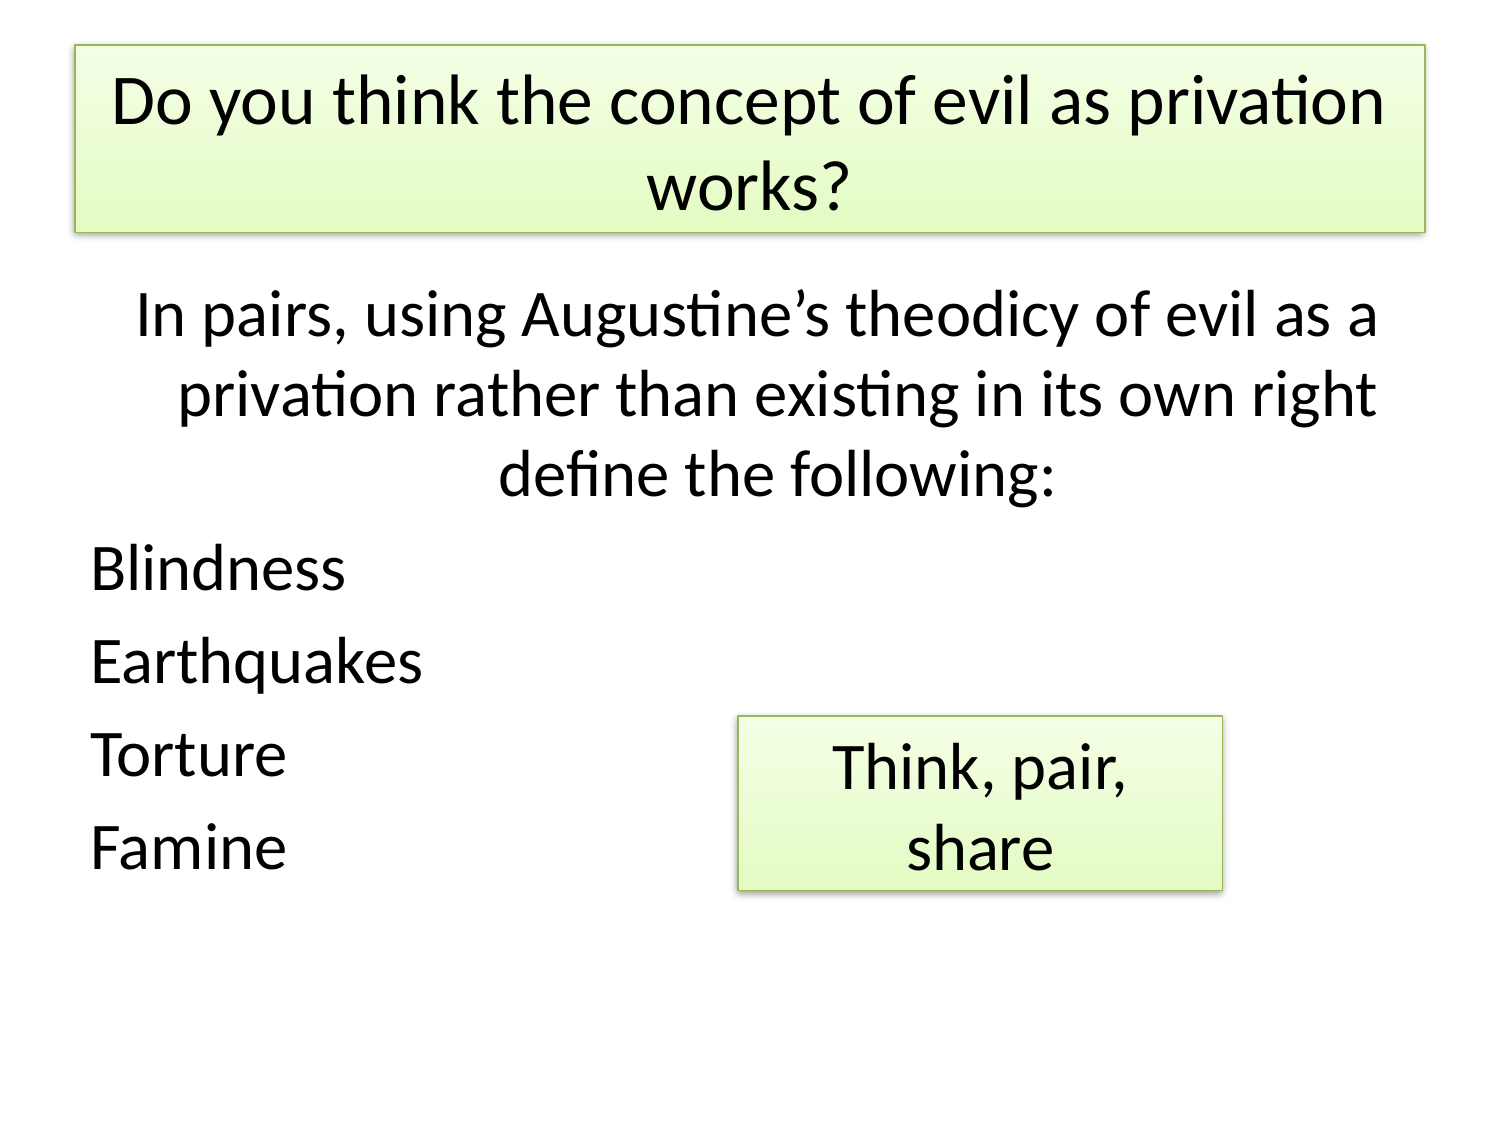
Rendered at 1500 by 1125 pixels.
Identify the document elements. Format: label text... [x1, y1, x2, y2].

title Do you think the concept of evil as privation works? [74, 44, 1426, 233]
list In pairs, using Augustine’s theodicy of evil as a privation rather than existing in its own right define the following: Blindness Earthquakes Torture Famine [75, 262, 1425, 1005]
text_box Think, pair, share [737, 715, 1223, 891]
